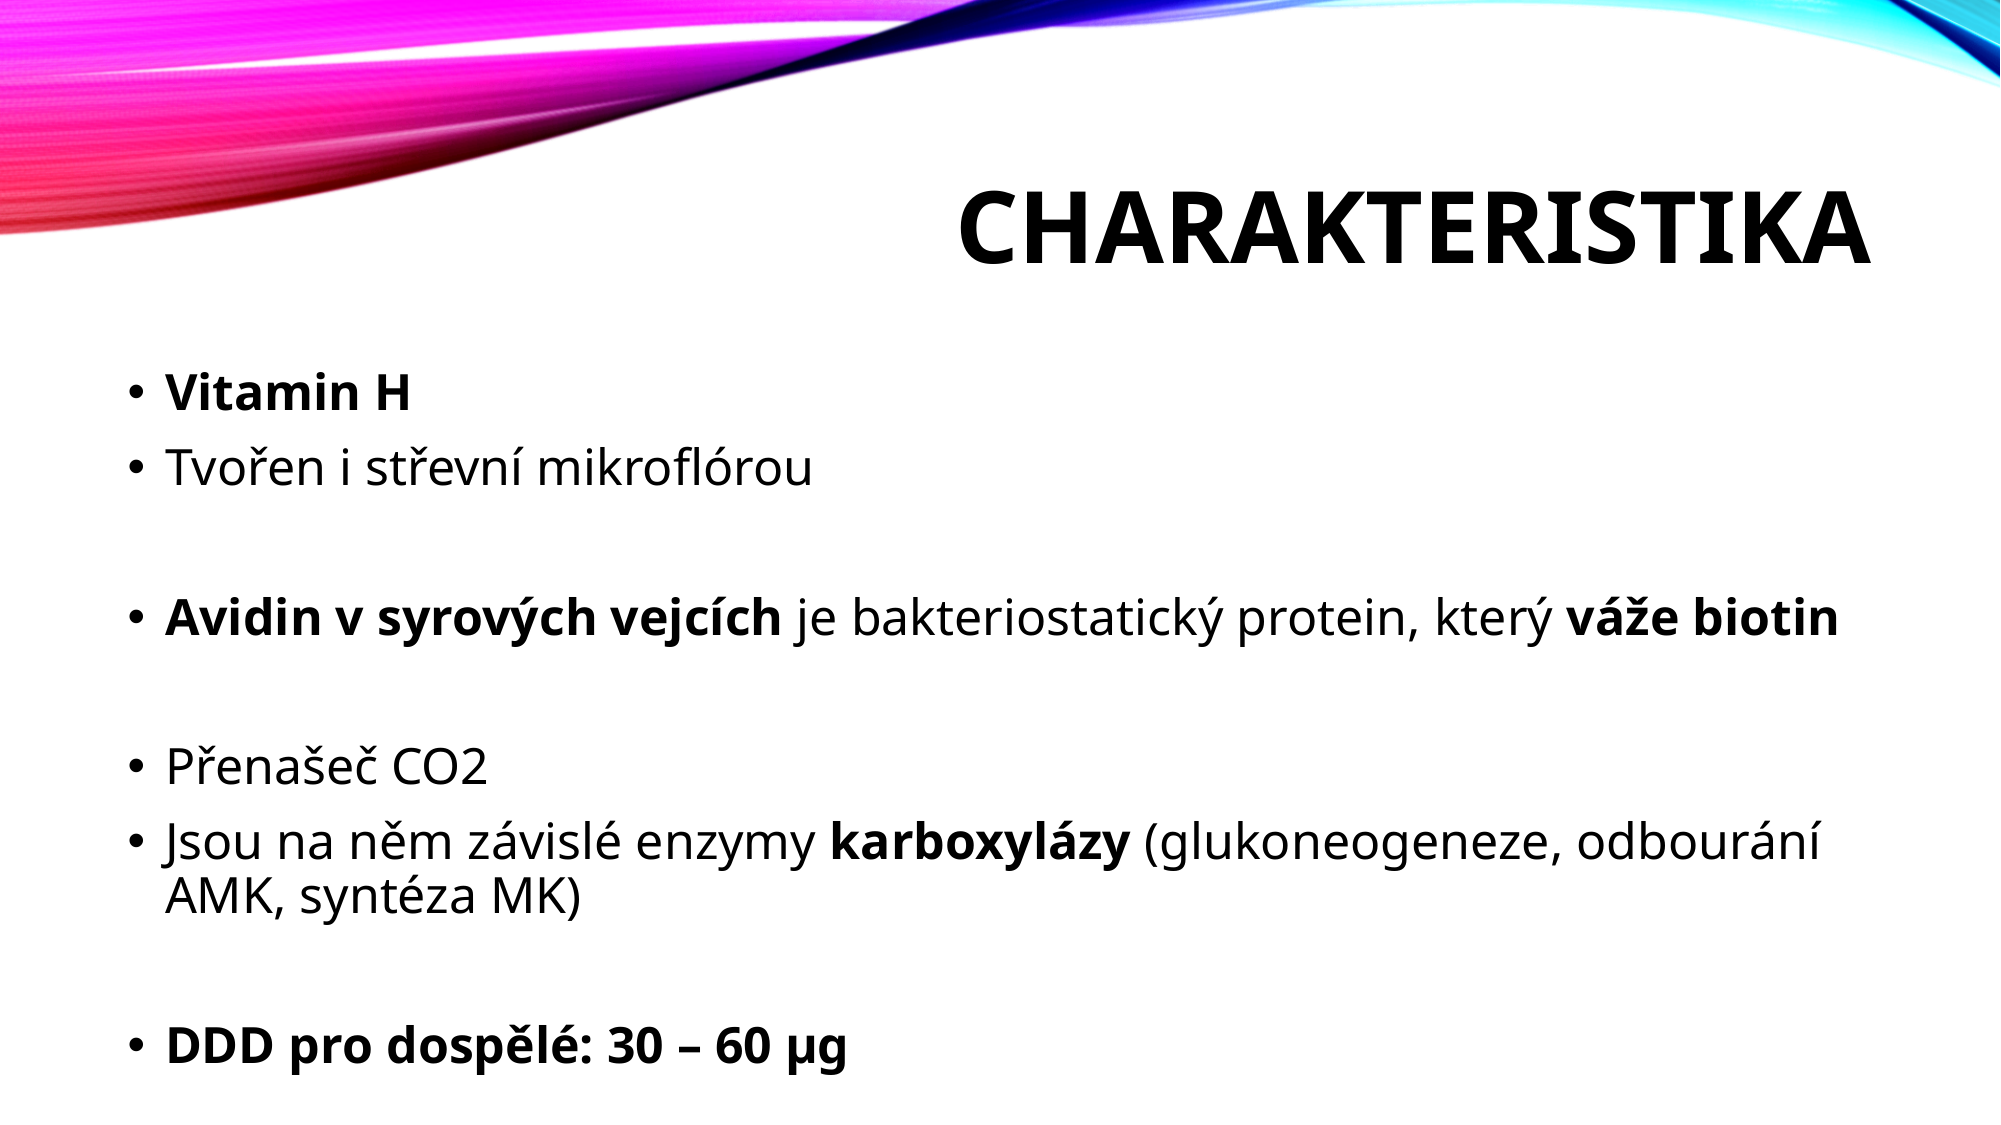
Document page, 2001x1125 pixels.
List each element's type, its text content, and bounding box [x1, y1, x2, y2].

picture [1910, 0, 2000, 45]
picture [1890, 0, 2000, 75]
picture [0, 0, 2000, 237]
list Vitamin H Tvořen i střevní mikroflórou Avidin v syrových vejcích je bakteriostatický protein, který váže biotin Přenašeč CO2 Jsou na něm závislé enzymy karboxylázy (glukoneogeneze, odbourání AMK, syntéza MK) DDD pro dospělé: 30 – 60 µg [112, 360, 1888, 1079]
title Charakteristika [474, 125, 1888, 338]
